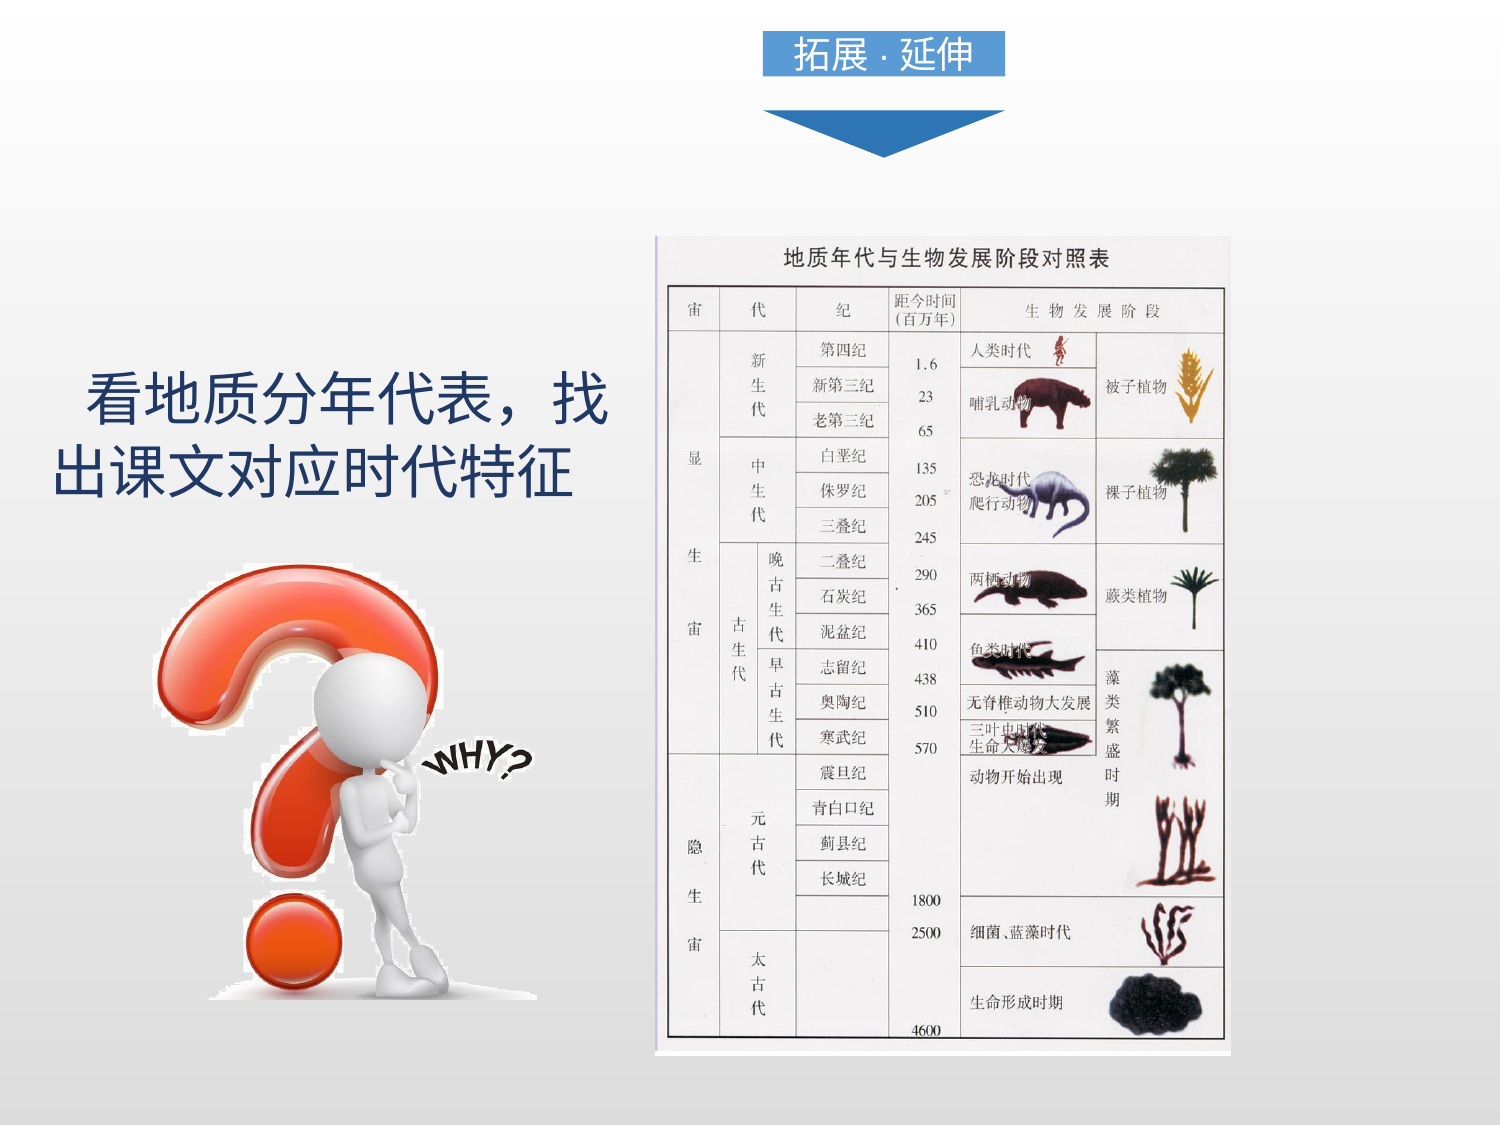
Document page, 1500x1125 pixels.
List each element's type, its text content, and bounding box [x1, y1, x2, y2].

text_box 看地质分年代表，找出课文对应时代特征 [36, 337, 632, 513]
picture [655, 236, 1231, 1056]
picture [107, 563, 582, 1000]
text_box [762, 31, 1006, 158]
